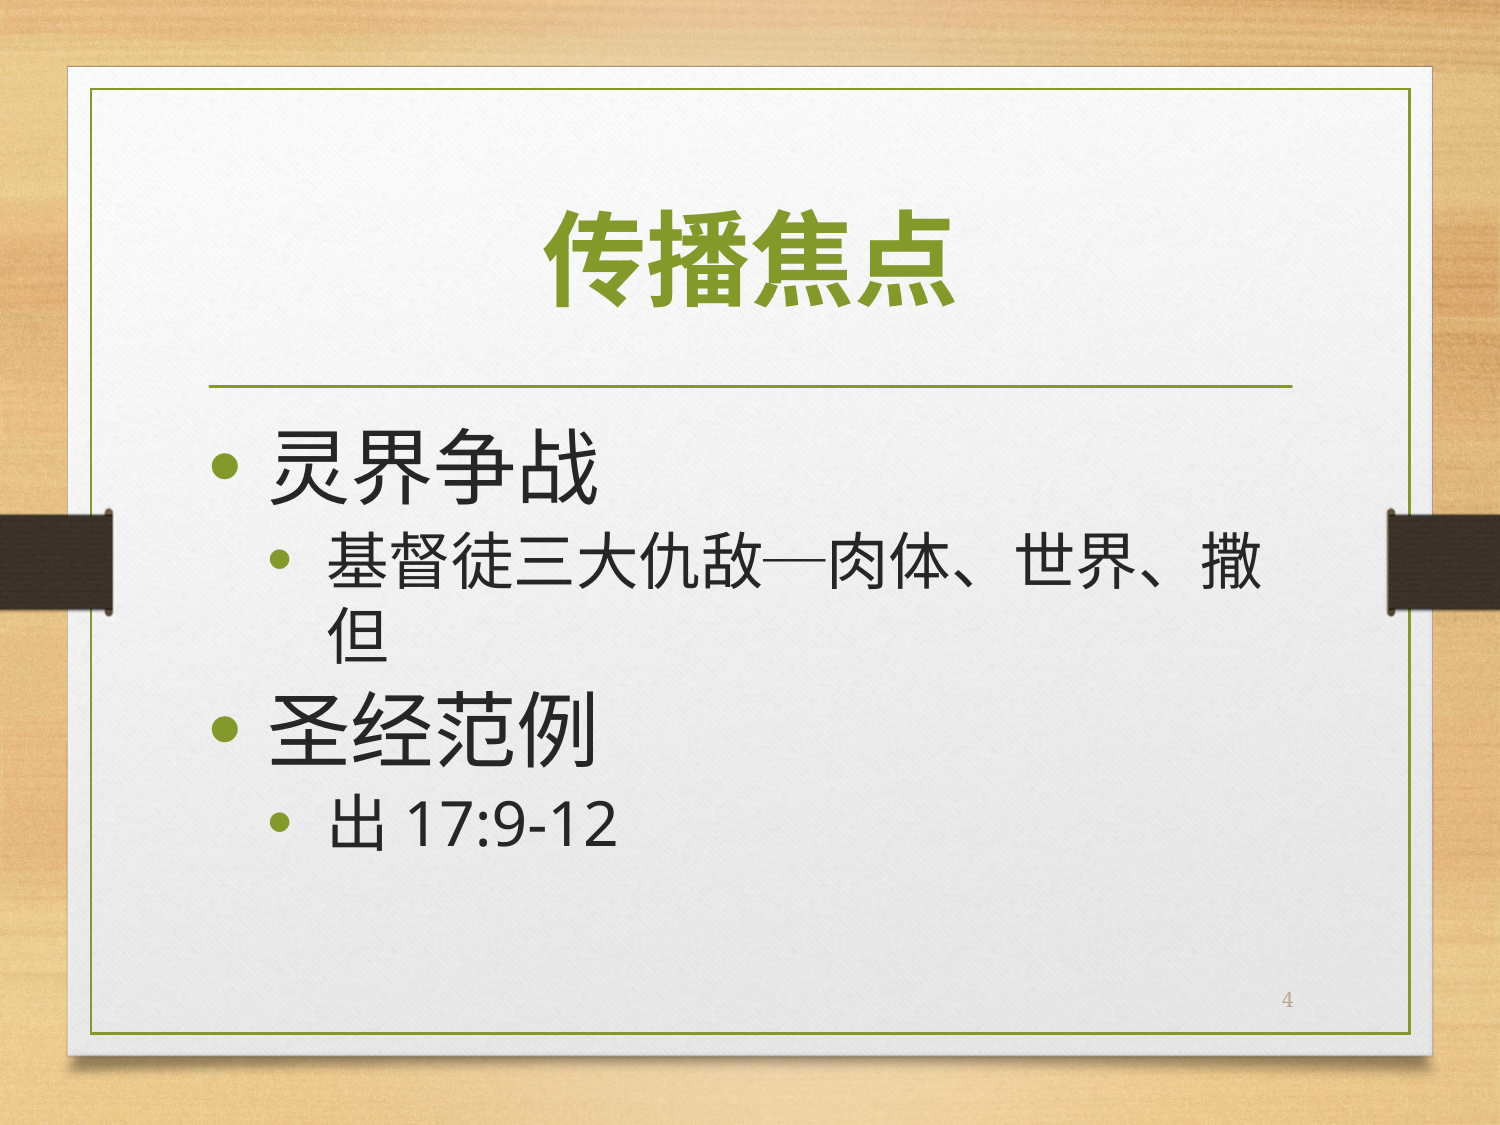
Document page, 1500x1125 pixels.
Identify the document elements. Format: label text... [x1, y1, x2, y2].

title 传播焦点 [193, 150, 1309, 365]
slide_number 4 [1243, 977, 1309, 1024]
picture [0, 0, 1500, 1125]
list 灵界争战 基督徒三大仇敌─肉体、世界、撒但 圣经范例 出17:9-12 [193, 408, 1341, 974]
